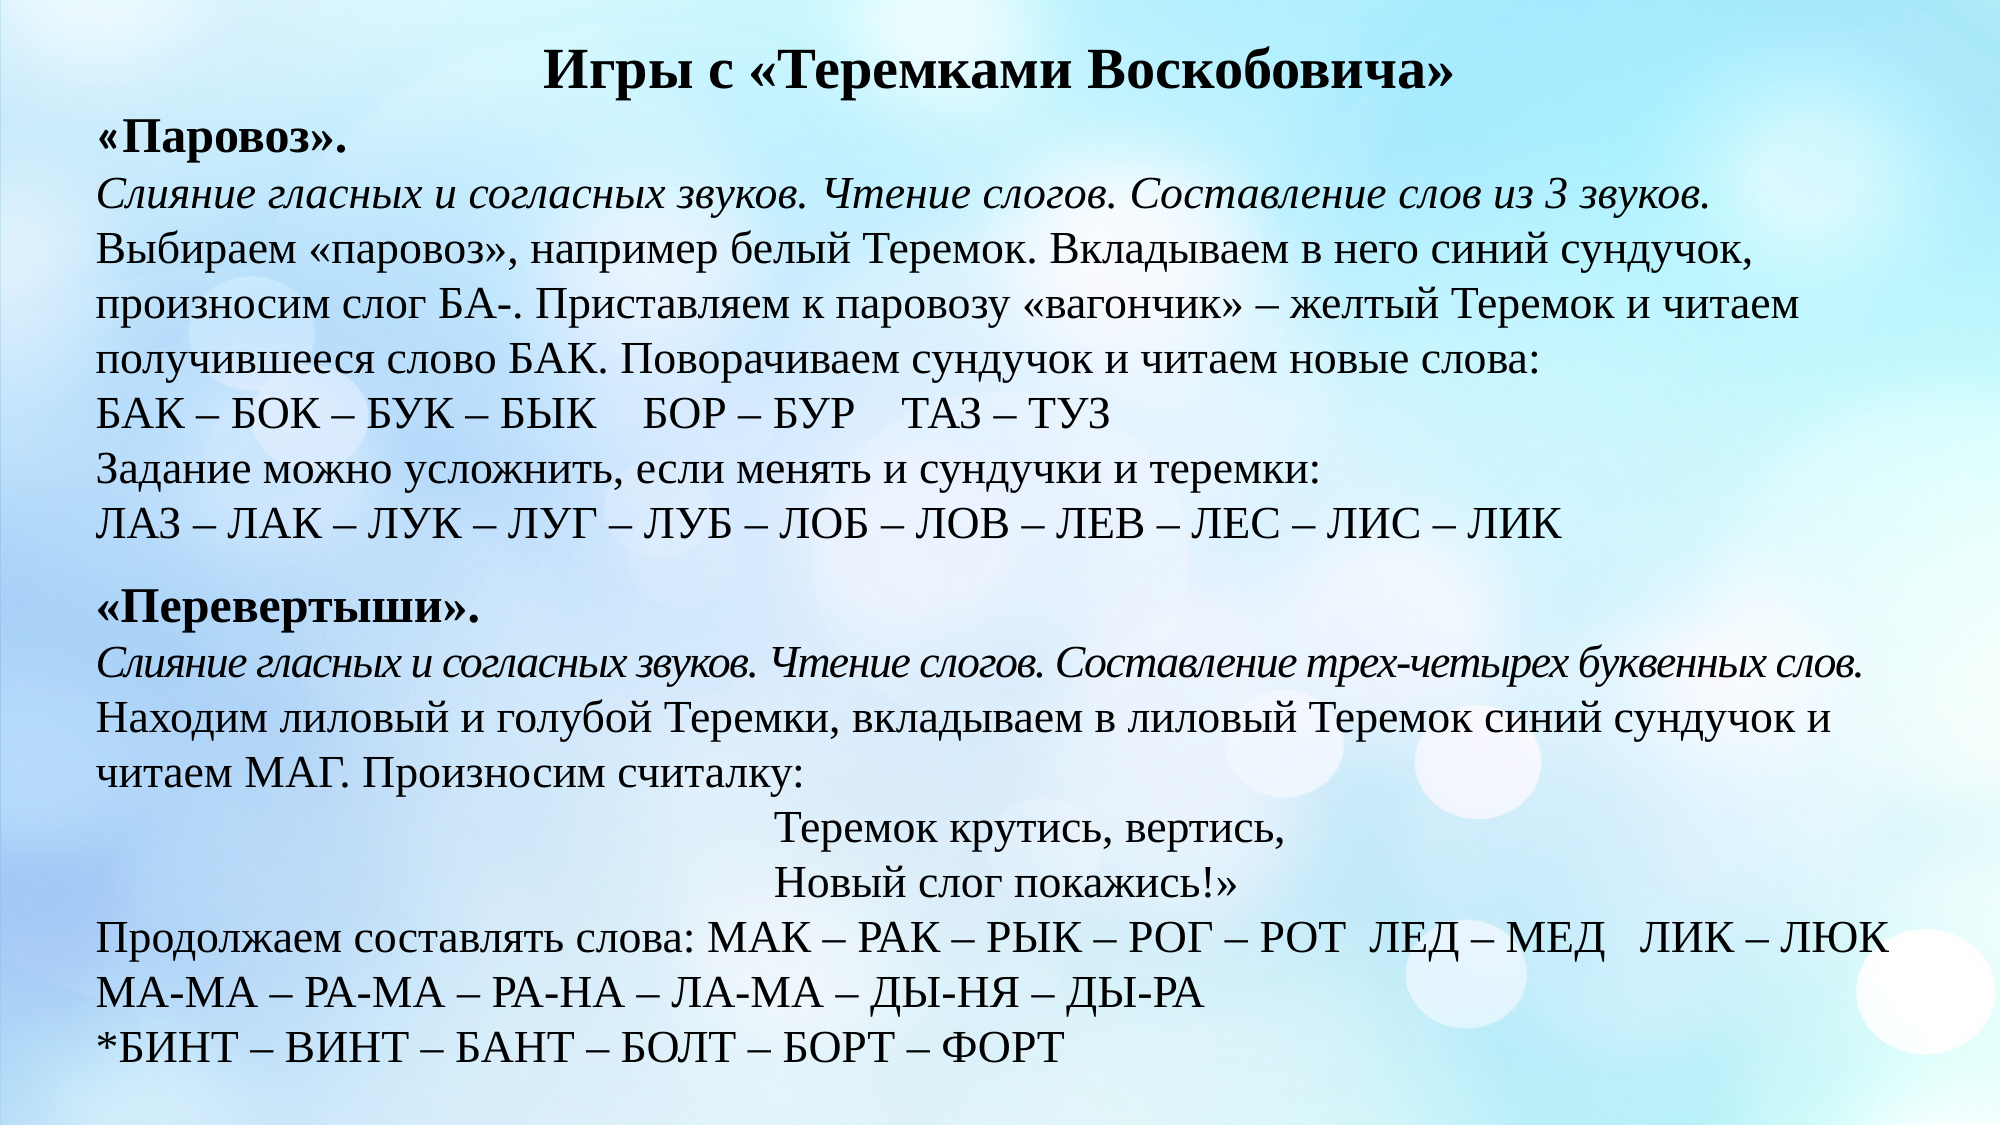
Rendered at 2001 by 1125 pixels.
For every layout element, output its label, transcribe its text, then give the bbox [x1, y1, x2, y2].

text_box «Паровоз». Слияние гласных и согласных звуков. Чтение слогов. Составление слов из 3 звуков. Выбираем «паровоз», например белый Теремок. Вкладываем в него синий сундучок, произносим слог БА-. Приставляем к паровозу «вагончик» – желтый Теремок и читаем получившееся слово БАК. Поворачиваем сундучок и читаем новые слова: БАК – БОК – БУК – БЫК БОР – БУР ТАЗ – ТУЗ Задание можно усложнить, если менять и сундучки и теремки: ЛАЗ – ЛАК – ЛУК – ЛУГ – ЛУБ – ЛОБ – ЛОВ – ЛЕВ – ЛЕС – ЛИС – ЛИК [80, 95, 1919, 555]
text_box Игры с «Теремками Воскобовича» [80, 22, 1919, 95]
text_box «Перевертыши». Слияние гласных и согласных звуков. Чтение слогов. Составление трех-четырех буквенных слов. Находим лиловый и голубой Теремки, вкладываем в лиловый Теремок синий сундучок и читаем МАГ. Произносим считалку: Теремок крутись, вертись, Новый слог покажись!» Продолжаем составлять слова: МАК – РАК – РЫК – РОГ – РОТ ЛЕД – МЕД ЛИК – ЛЮК МА-МА – РА-МА – РА-НА – ЛА-МА – ДЫ-НЯ – ДЫ-РА *БИНТ – ВИНТ – БАНТ – БОЛТ – БОРТ – ФОРТ [80, 564, 1919, 1080]
